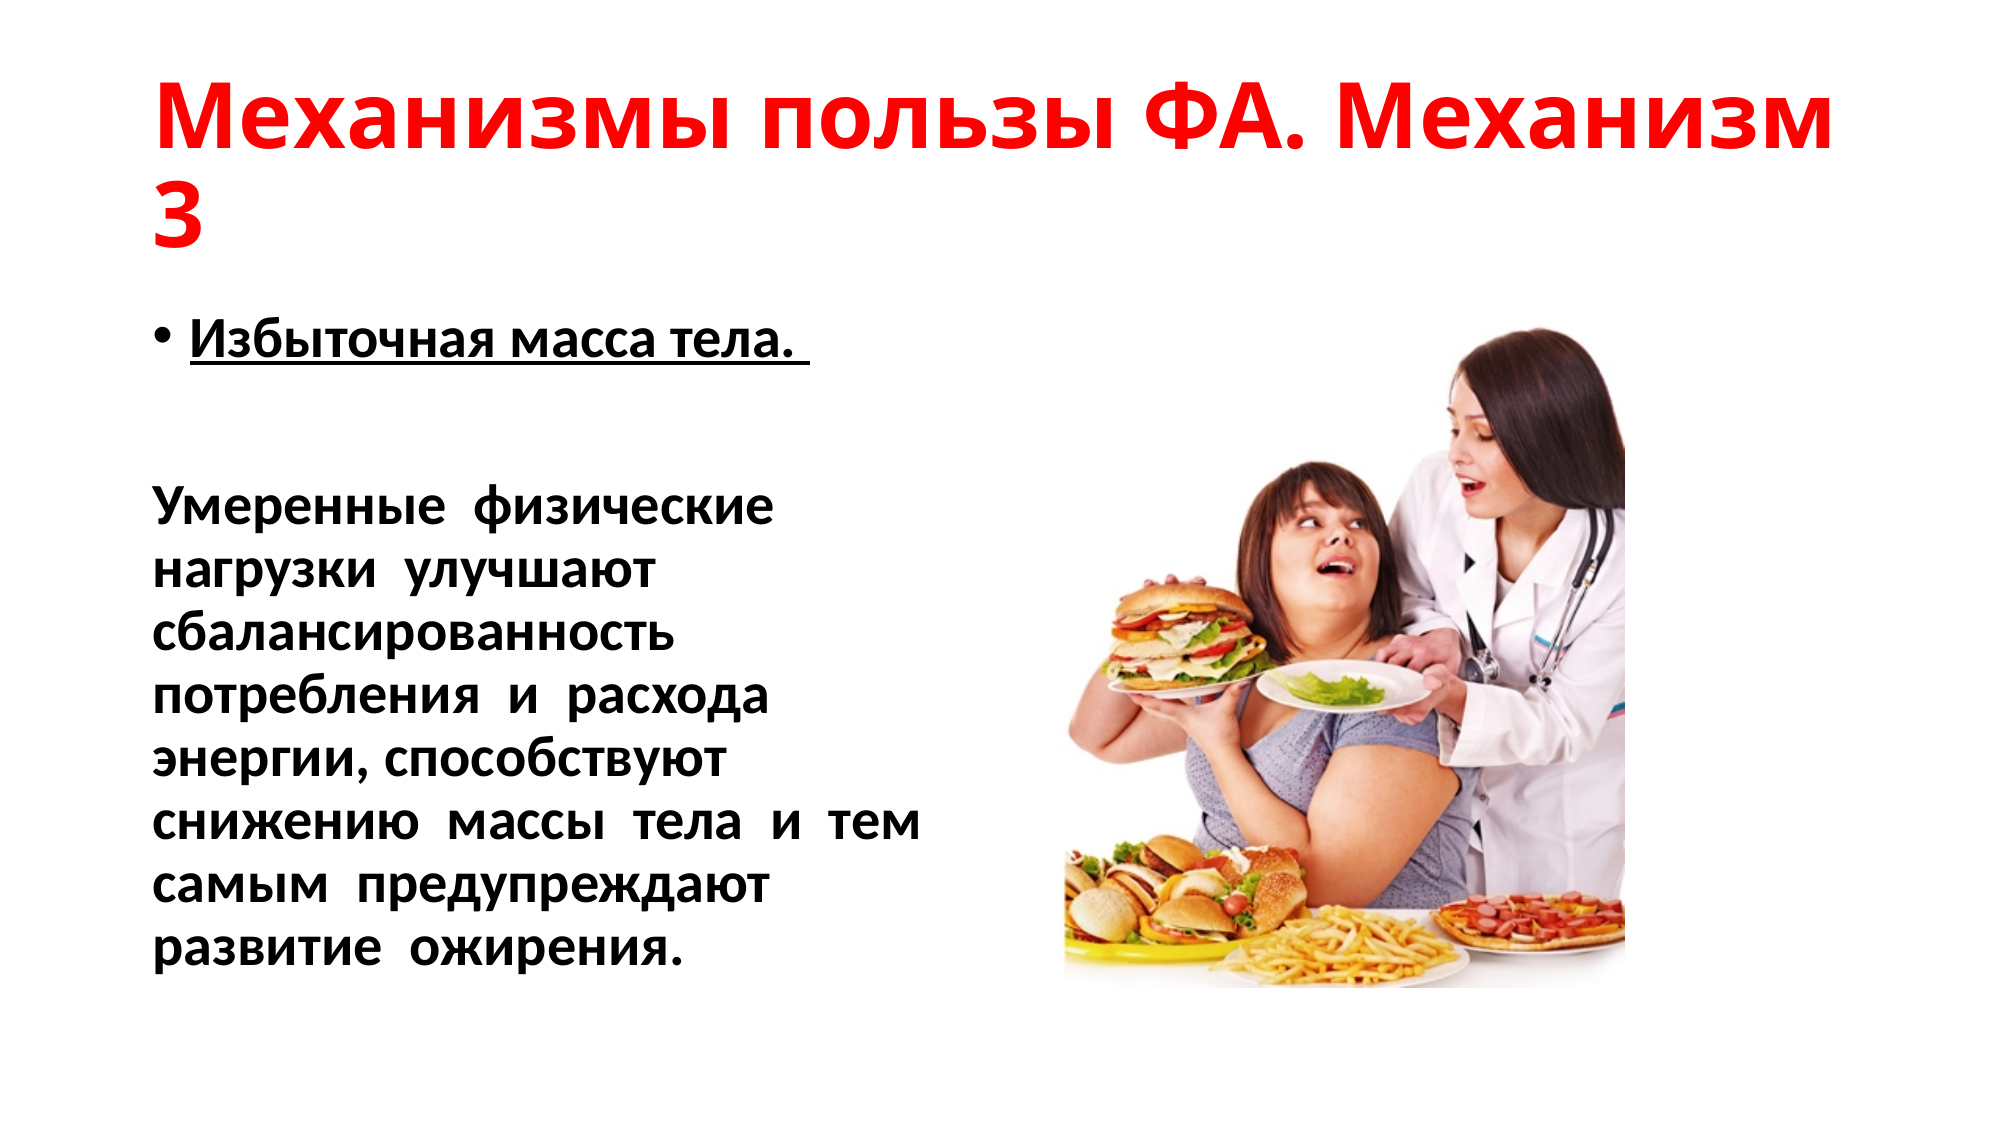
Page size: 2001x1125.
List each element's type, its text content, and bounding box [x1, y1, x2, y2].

list Избыточная масса тела. Умеренные физические нагрузки улучшают сбалансированность потребления и расхода энергии, способствуют снижению массы тела и тем самым предупреждают развитие ожирения. [137, 299, 988, 1014]
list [999, 325, 1625, 988]
title Механизмы пользы ФА. Механизм 3 [137, 59, 1863, 278]
